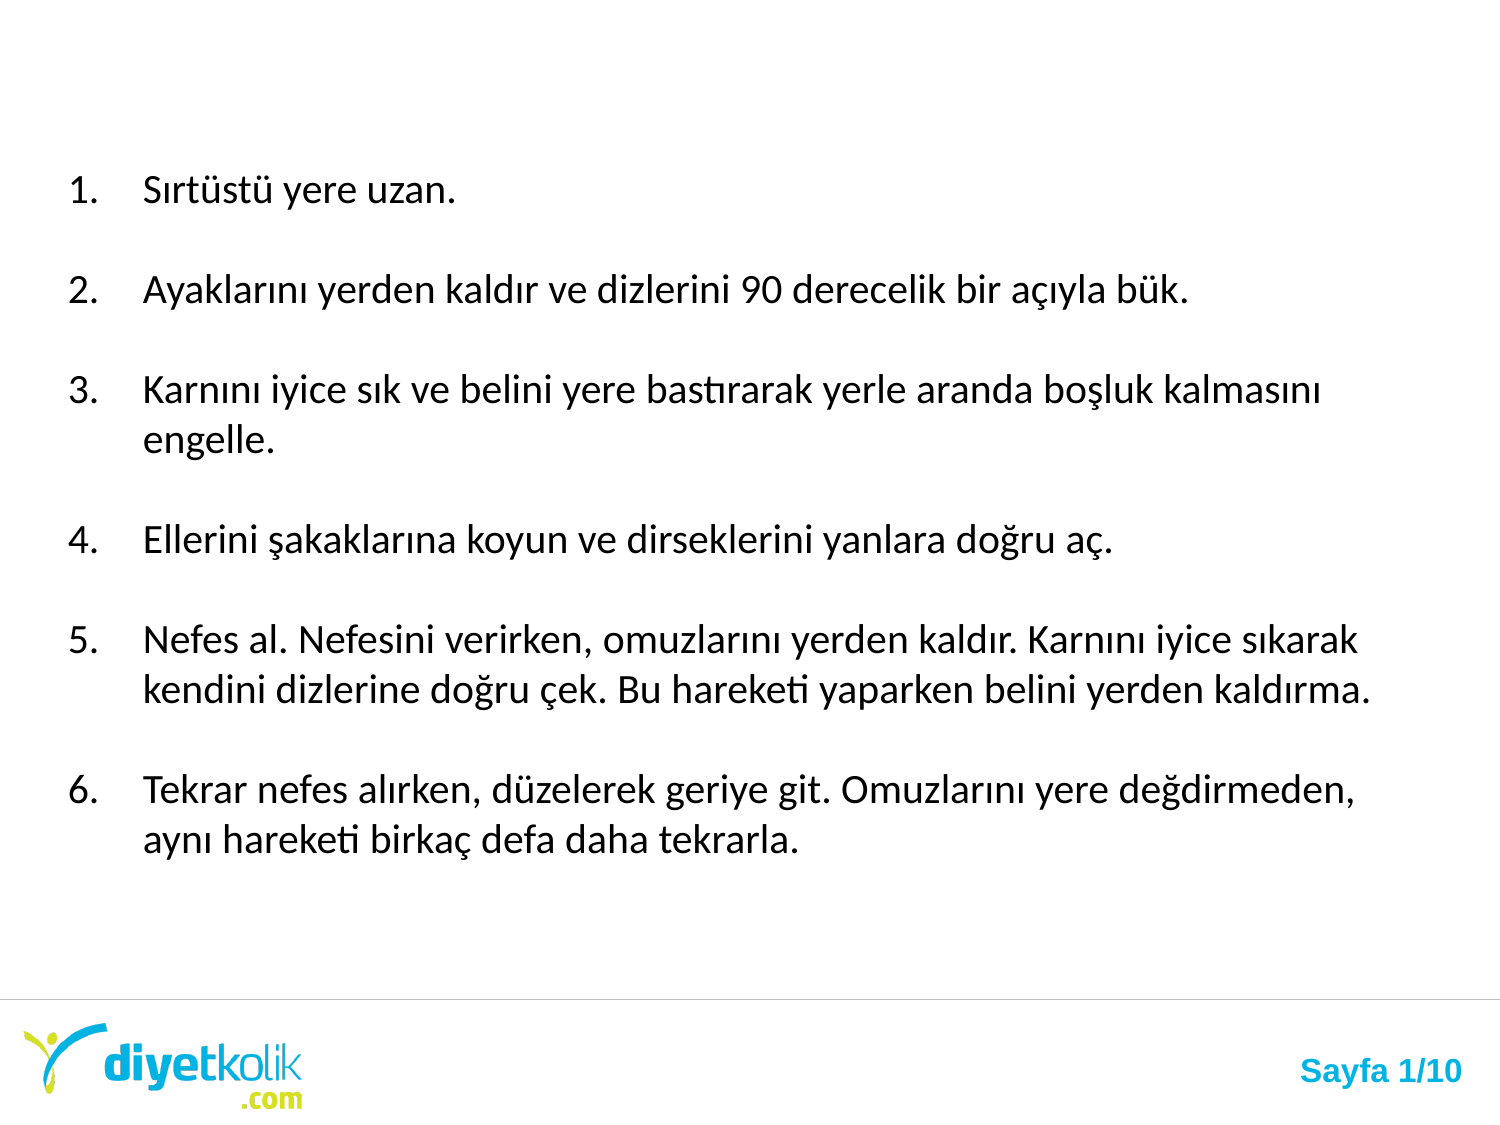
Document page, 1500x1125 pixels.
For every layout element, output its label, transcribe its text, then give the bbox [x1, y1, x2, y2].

text_box Sayfa 1/10 [1285, 1021, 1478, 1097]
text_box Sırtüstü yere uzan. Ayaklarını yerden kaldır ve dizlerini 90 derecelik bir açıyla bük. Karnını iyice sık ve belini yere bastırarak yerle aranda boşluk kalmasını engelle. Ellerini şakaklarına koyun ve dirseklerini yanlara doğru aç. Nefes al. Nefesini verirken, omuzlarını yerden kaldır. Karnını iyice sıkarak kendini dizlerine doğru çek. Bu hareketi yaparken belini yerden kaldırma. Tekrar nefes alırken, düzelerek geriye git. Omuzlarını yere değdirmeden, aynı hareketi birkaç defa daha tekrarla. [53, 54, 1412, 986]
picture [23, 1022, 302, 1109]
